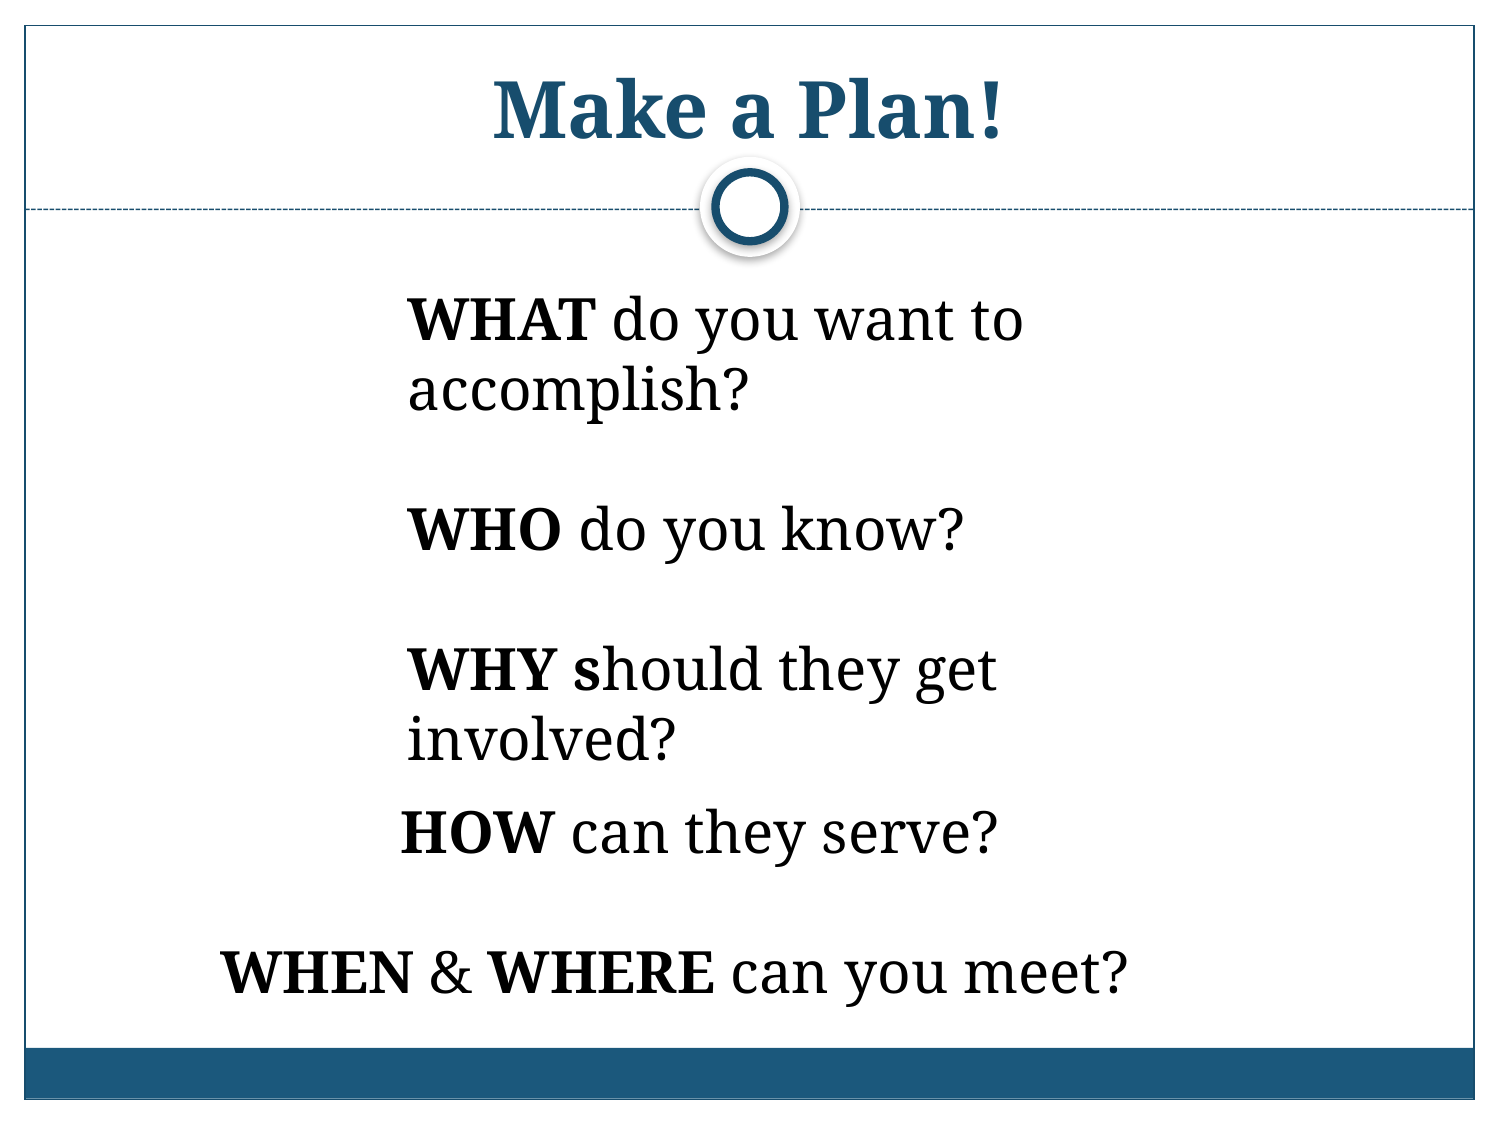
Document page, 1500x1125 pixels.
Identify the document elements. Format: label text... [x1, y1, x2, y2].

text_box WHAT do you want to accomplish? WHO do you know? WHY should they get involved? [393, 274, 1106, 787]
text_box HOW can they serve? WHEN & WHERE can you meet? [174, 787, 1475, 1083]
title Make a Plan! [49, 37, 1450, 162]
